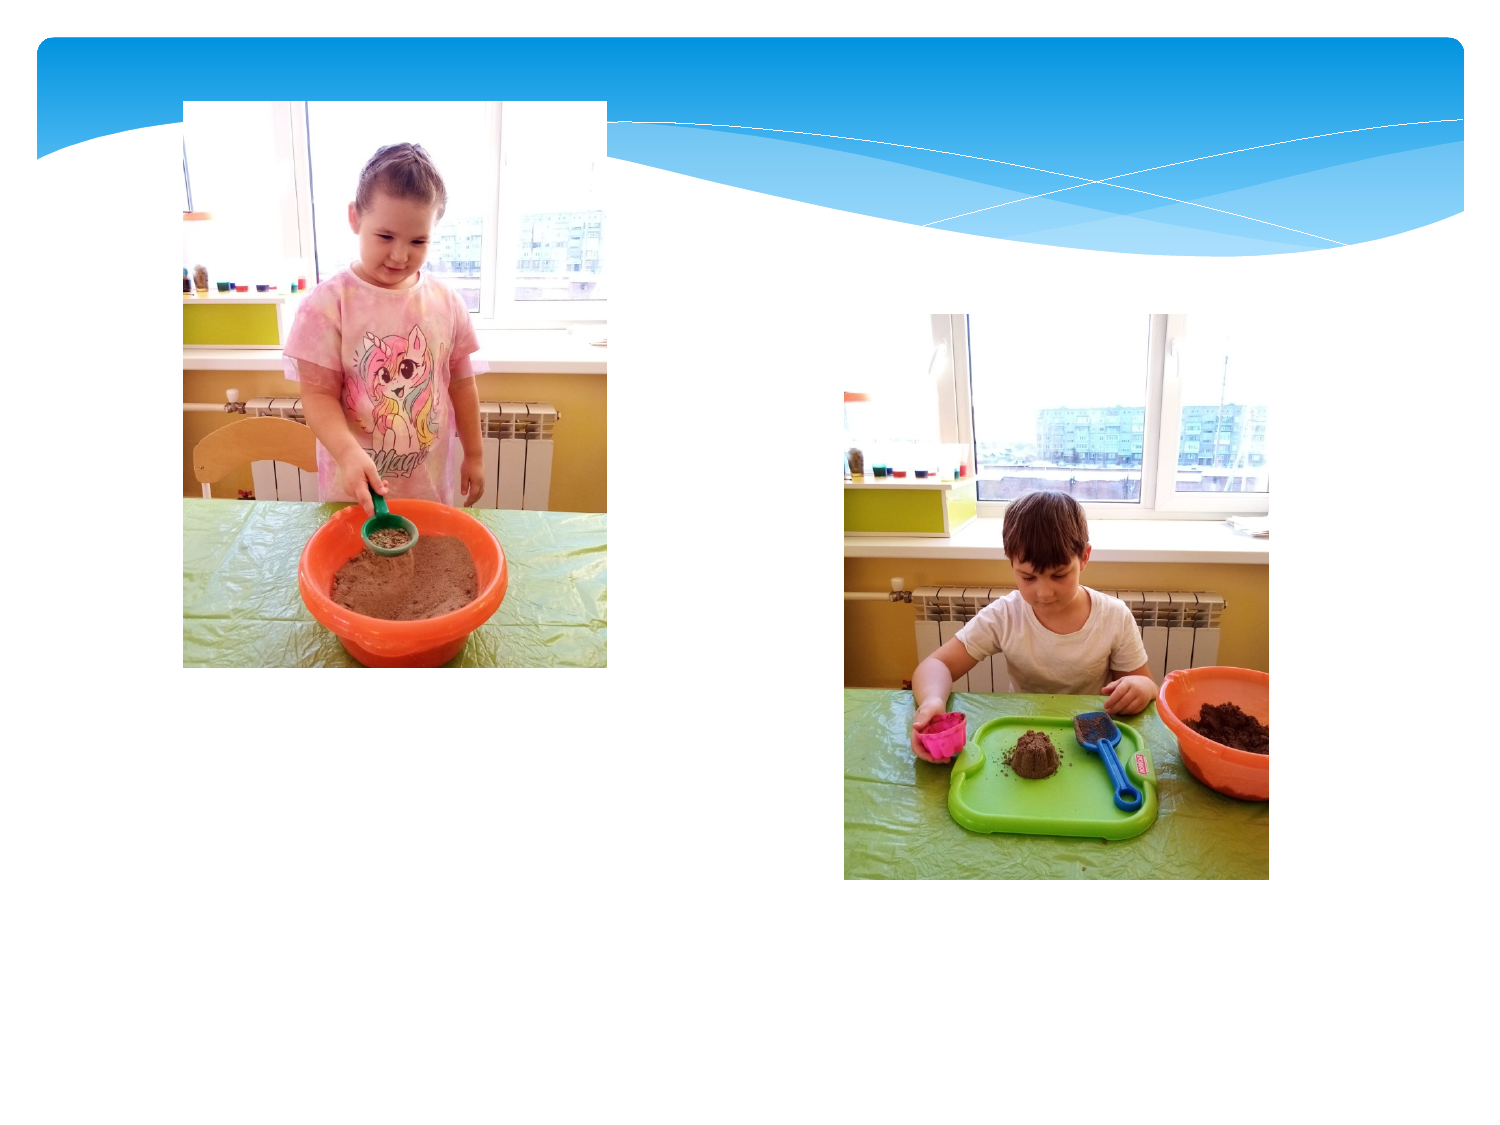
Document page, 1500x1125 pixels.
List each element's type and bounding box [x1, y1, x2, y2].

list [844, 314, 1269, 881]
list [182, 101, 608, 668]
